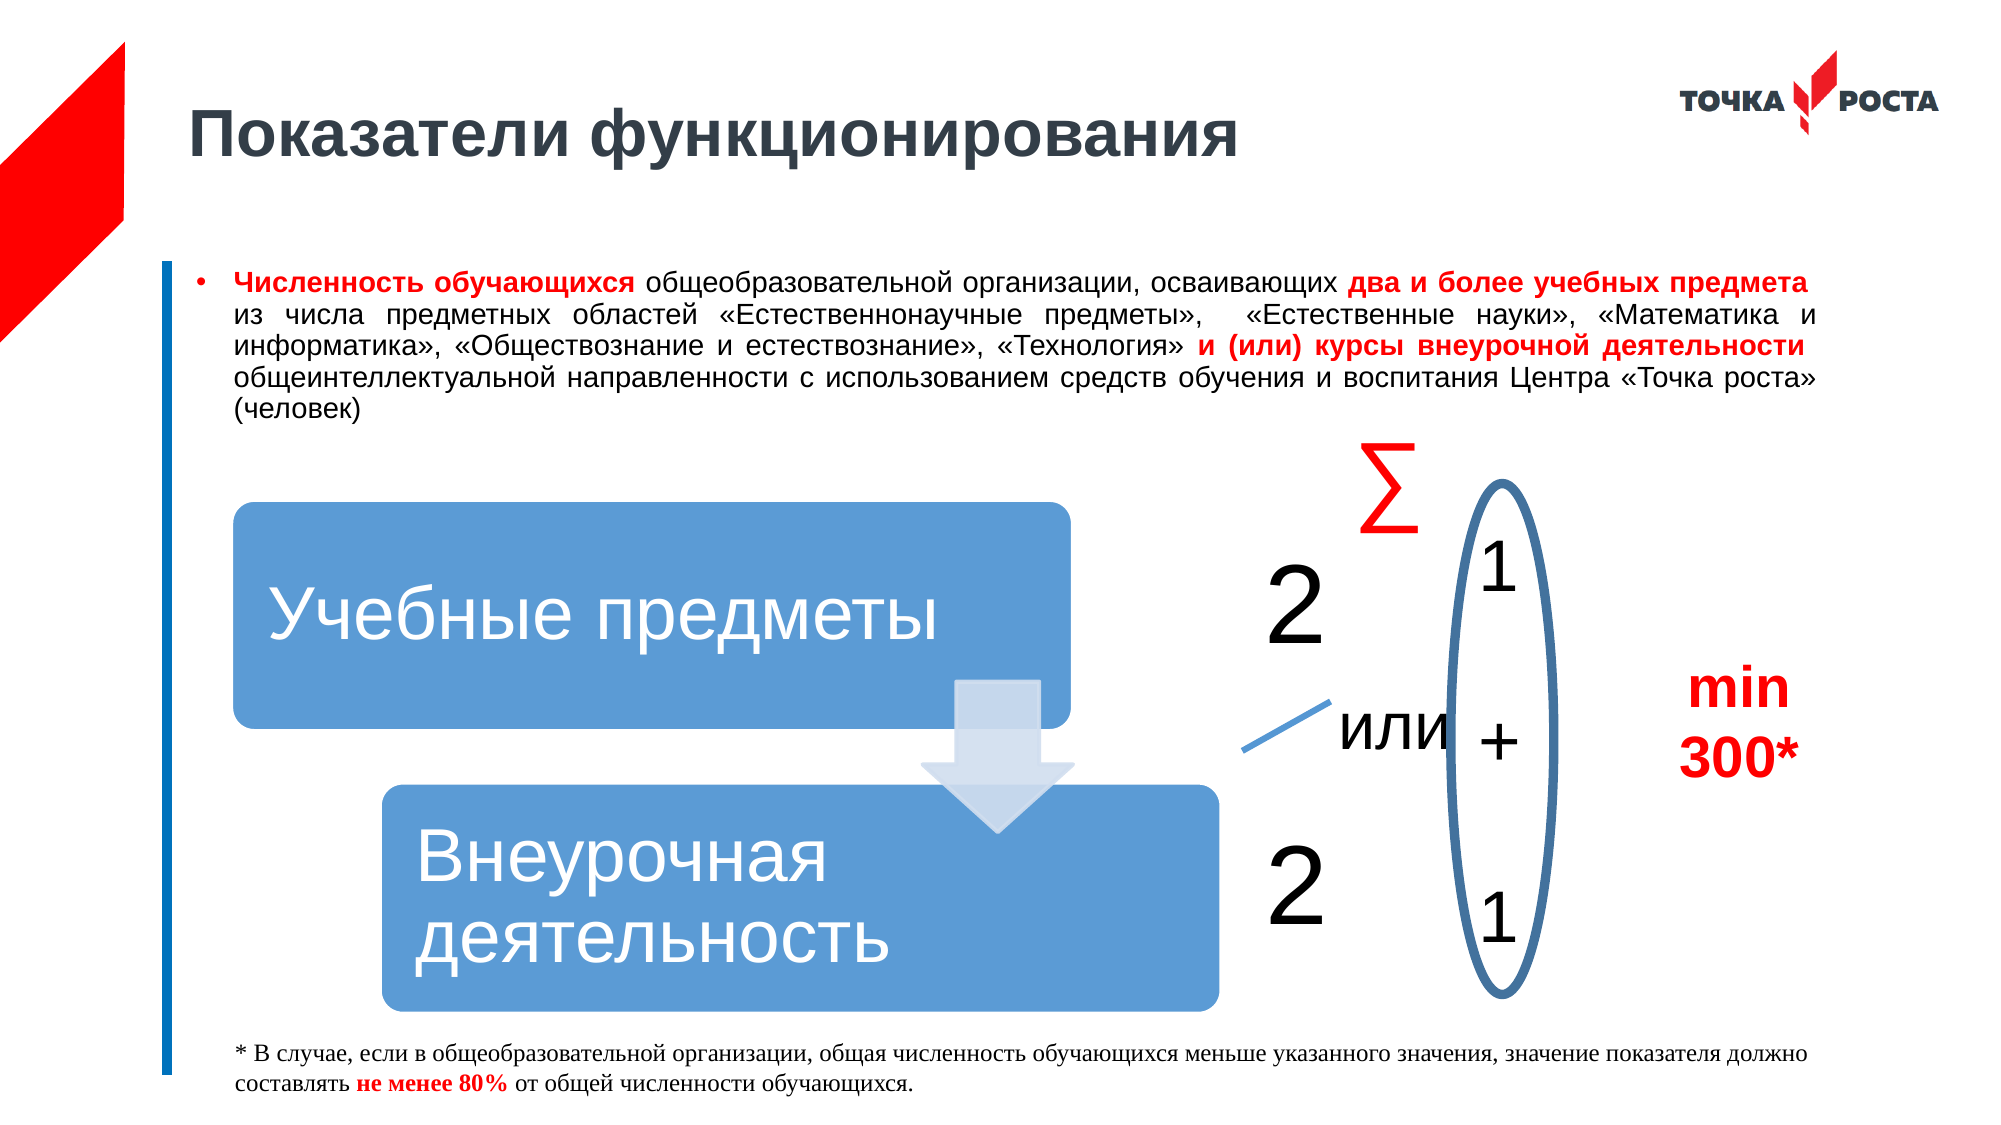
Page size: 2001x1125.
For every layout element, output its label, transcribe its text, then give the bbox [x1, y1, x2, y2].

picture [1671, 42, 1947, 146]
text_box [1242, 701, 1331, 752]
text_box 1 + 1 [1463, 921, 1476, 968]
text_box или [1323, 633, 1453, 813]
text_box Численность обучающихся общеобразовательной организации, осваивающих два и более учебных предмета из числа предметных областей «Естественнонаучные предметы», «Естественные науки», «Математика и информатика», «Обществознание и естествознание», «Технология» и (или) курсы внеурочной деятельности общеинтеллектуальной направленности с использованием средств обучения и воспитания Центра «Точка роста» (человек) [181, 260, 1834, 609]
text_box 2 [1250, 789, 1341, 970]
text_box min 300* [1645, 629, 1834, 809]
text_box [230, 499, 1222, 1015]
text_box ∑ [1338, 382, 1486, 563]
text_box 1 + 1 [1527, 508, 1553, 641]
text_box [1448, 481, 1556, 997]
text_box * В случае, если в общеобразовательной организации, общая численность обучающихся меньше указанного значения, значение показателя должно составлять не менее 80% от общей численности обучающихся. [220, 1028, 1834, 1104]
text_box 2 [1249, 508, 1340, 689]
title Показатели функционирования [180, 59, 1503, 211]
text_box 1 + 1 [1528, 837, 1553, 968]
